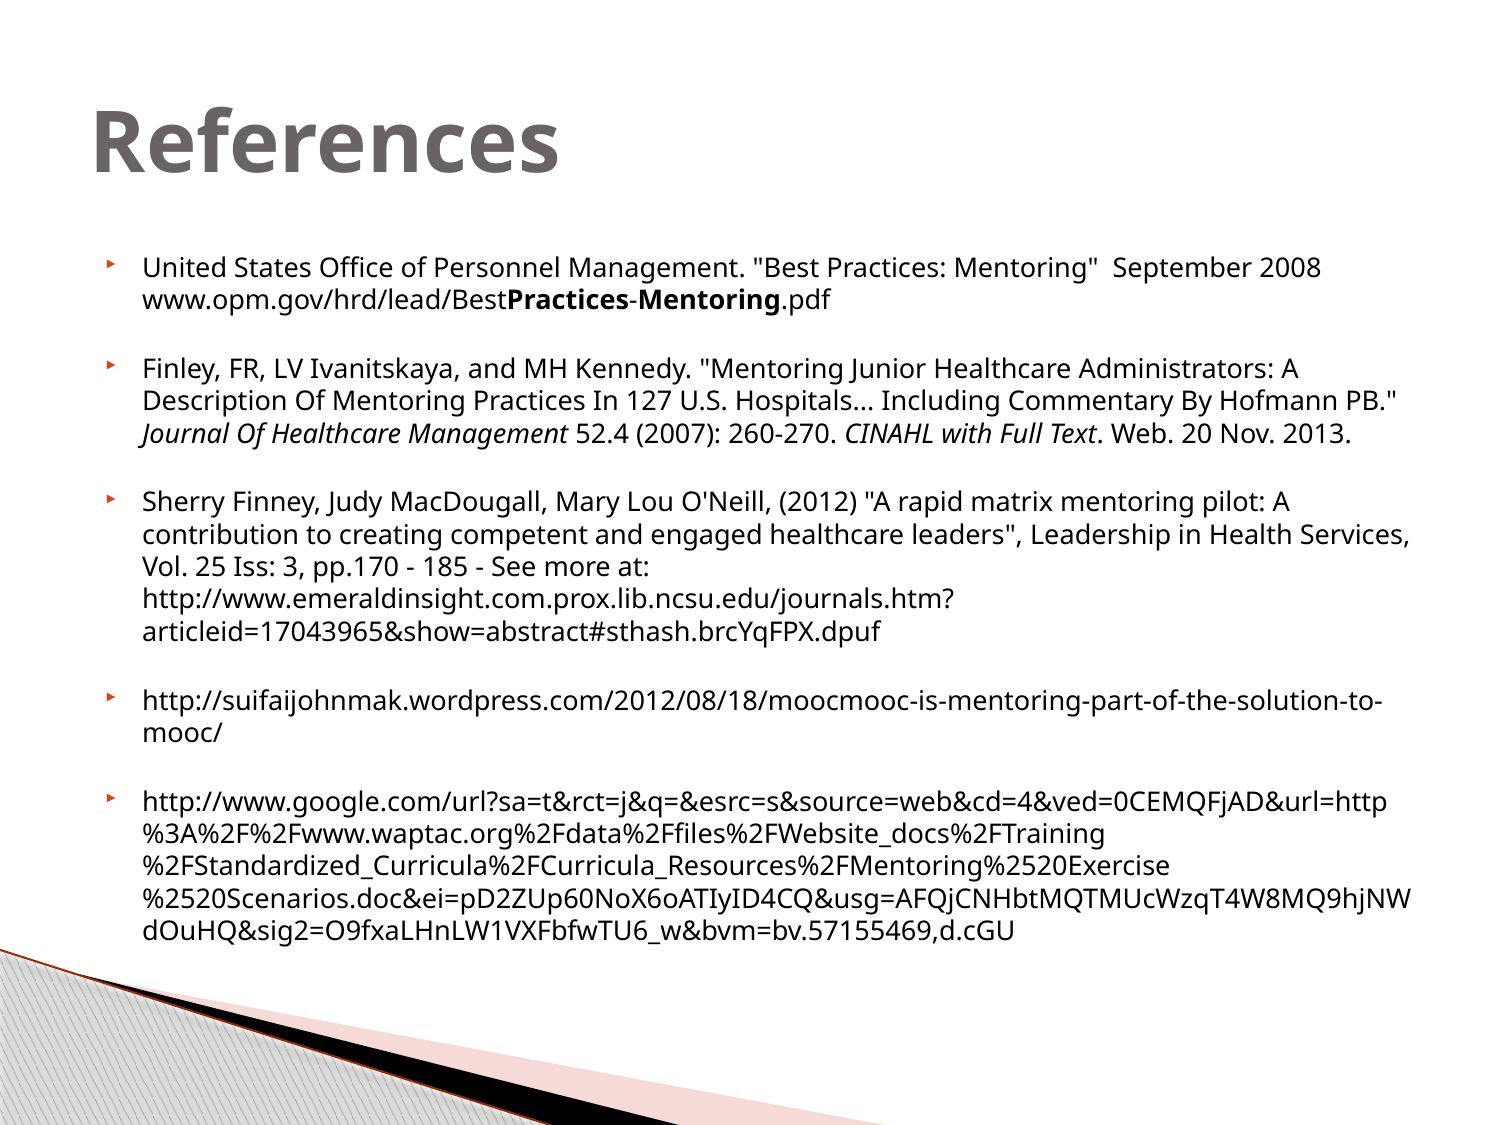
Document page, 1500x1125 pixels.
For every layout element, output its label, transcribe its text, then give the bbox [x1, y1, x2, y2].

list United States Office of Personnel Management. "Best Practices: Mentoring" September 2008 www.opm.gov/hrd/lead/BestPractices-Mentoring.pdf‎ Finley, FR, LV Ivanitskaya, and MH Kennedy. "Mentoring Junior Healthcare Administrators: A Description Of Mentoring Practices In 127 U.S. Hospitals... Including Commentary By Hofmann PB." Journal Of Healthcare Management 52.4 (2007): 260-270. CINAHL with Full Text. Web. 20 Nov. 2013. Sherry Finney, Judy MacDougall, Mary Lou O'Neill, (2012) "A rapid matrix mentoring pilot: A contribution to creating competent and engaged healthcare leaders", Leadership in Health Services, Vol. 25 Iss: 3, pp.170 - 185 - See more at: http://www.emeraldinsight.com.prox.lib.ncsu.edu/journals.htm?articleid=17043965&show=abstract#sthash.brcYqFPX.dpuf http://suifaijohnmak.wordpress.com/2012/08/18/moocmooc-is-mentoring-part-of-the-solution-to-mooc/ http://www.google.com/url?sa=t&rct=j&q=&esrc=s&source=web&cd=4&ved=0CEMQFjAD&url=http%3A%2F%2Fwww.waptac.org%2Fdata%2Ffiles%2FWebsite_docs%2FTraining%2FStandardized_Curricula%2FCurricula_Resources%2FMentoring%2520Exercise%2520Scenarios.doc&ei=pD2ZUp60NoX6oATIyID4CQ&usg=AFQjCNHbtMQTMUcWzqT4W8MQ9hjNWdOuHQ&sig2=O9fxaLHnLW1VXFbfwTU6_w&bvm=bv.57155469,d.cGU [75, 243, 1425, 986]
title References [75, 45, 1425, 233]
